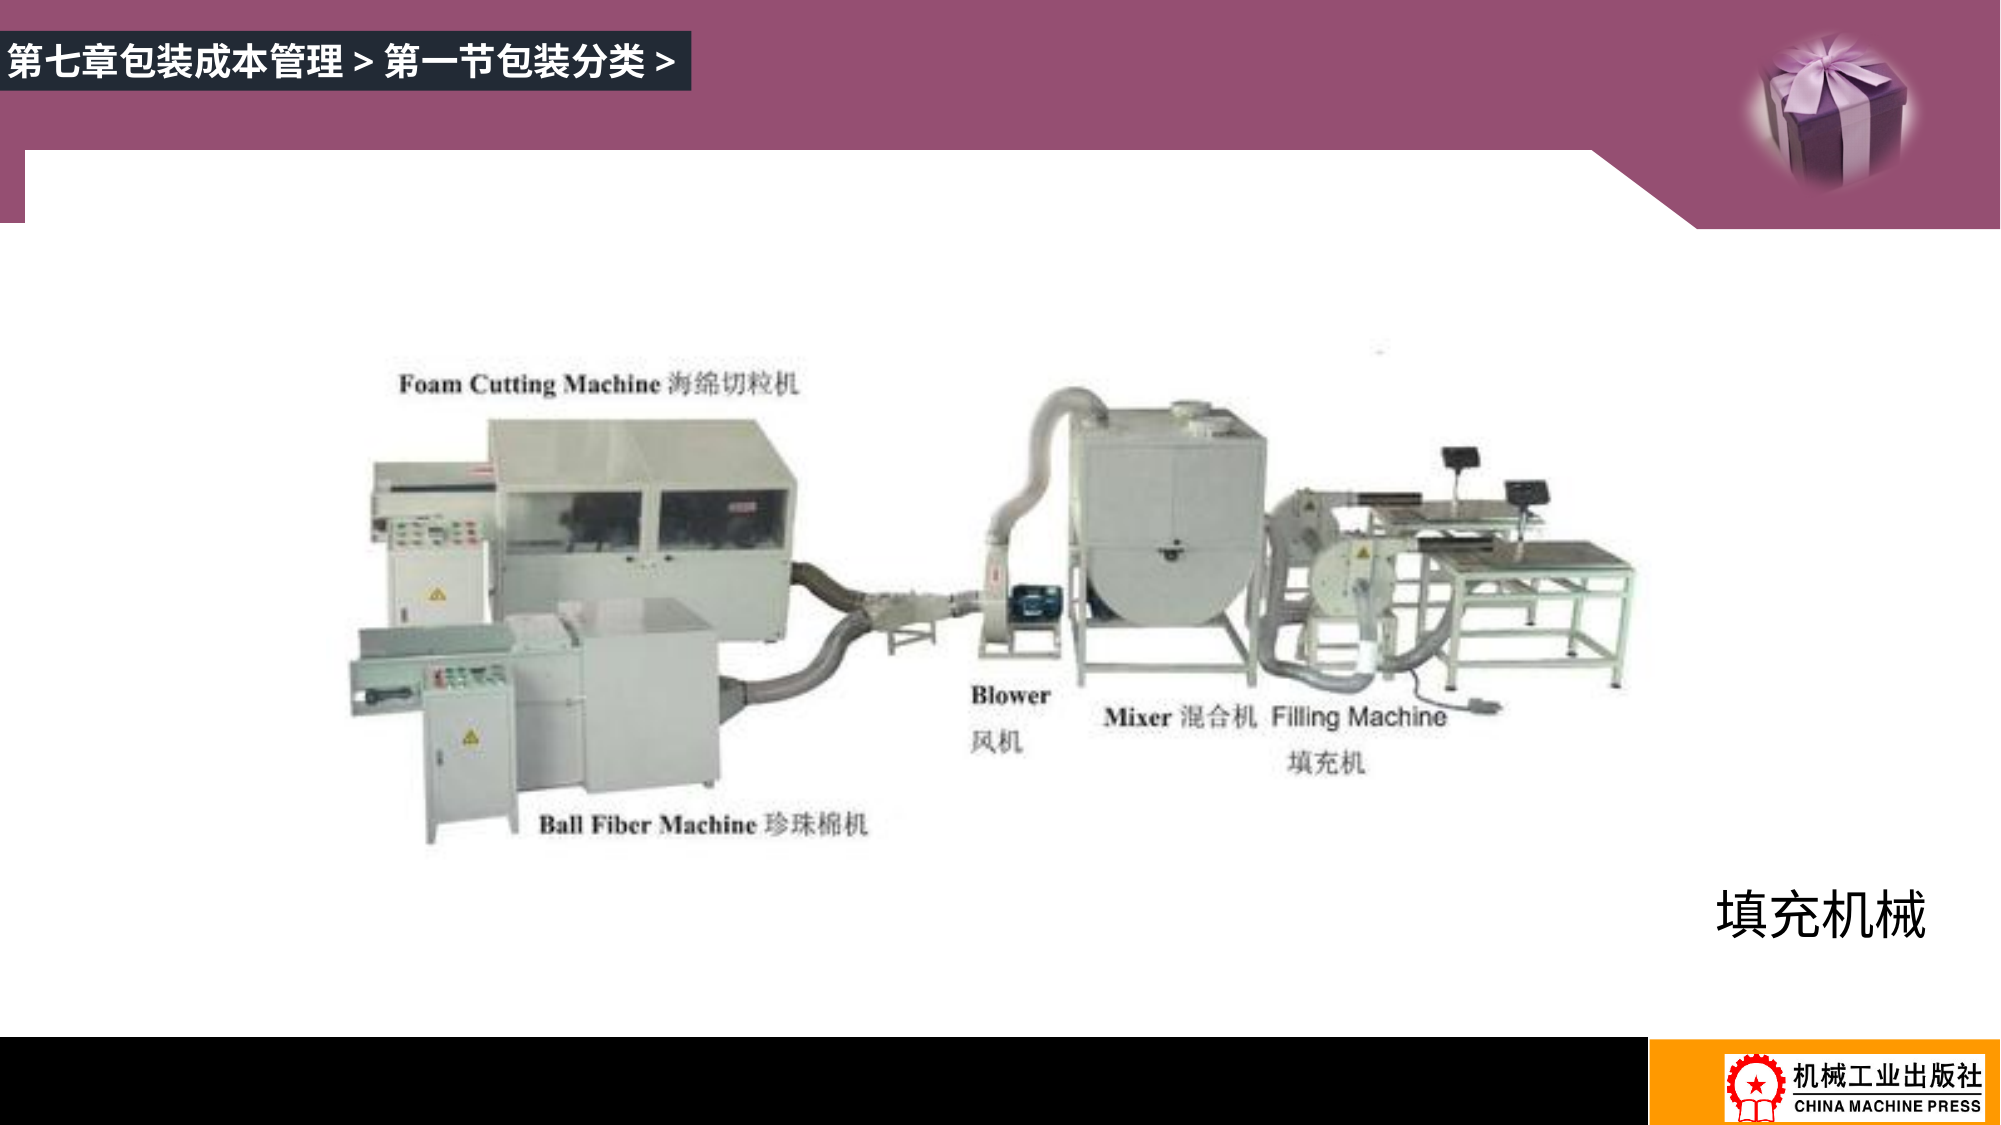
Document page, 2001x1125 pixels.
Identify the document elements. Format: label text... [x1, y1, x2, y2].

title 填充机械 [1700, 881, 2000, 954]
picture [1762, 54, 1900, 171]
picture [326, 317, 1662, 870]
text_box 第七章包装成本管理>第一节包装分类> [0, 30, 692, 91]
picture [1724, 1054, 1986, 1122]
